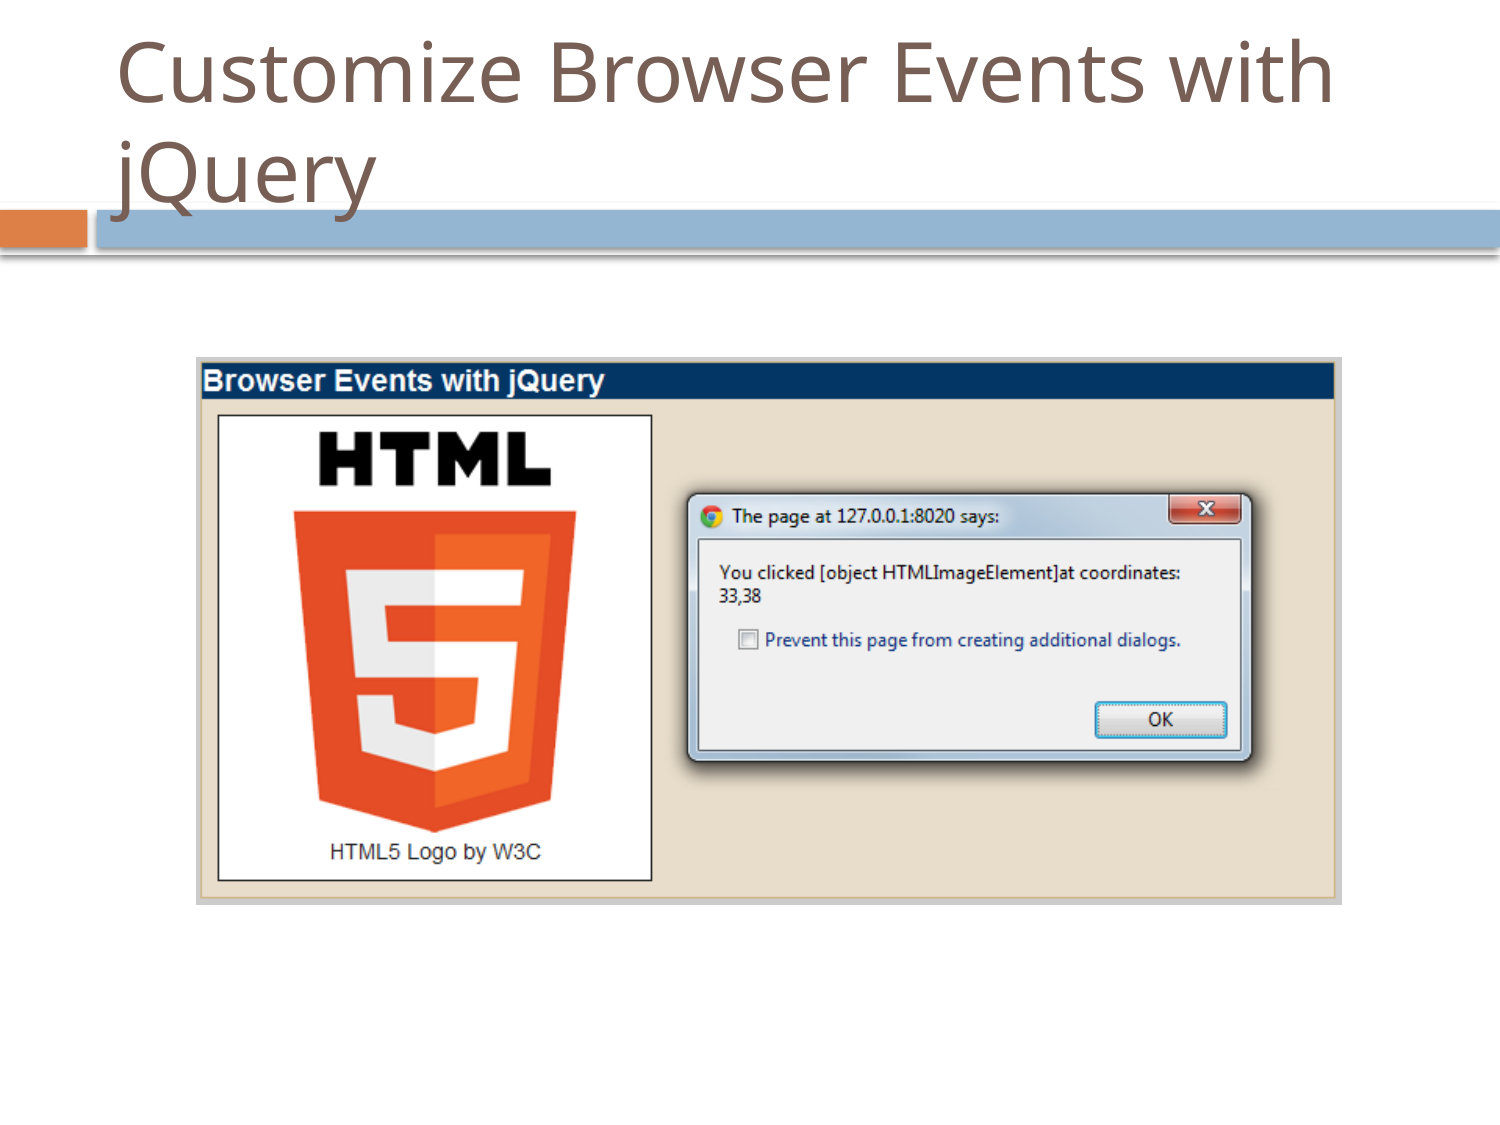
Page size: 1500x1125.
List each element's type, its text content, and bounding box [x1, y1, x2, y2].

title Customize Browser Events with jQuery [100, 37, 1438, 200]
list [196, 357, 1343, 905]
